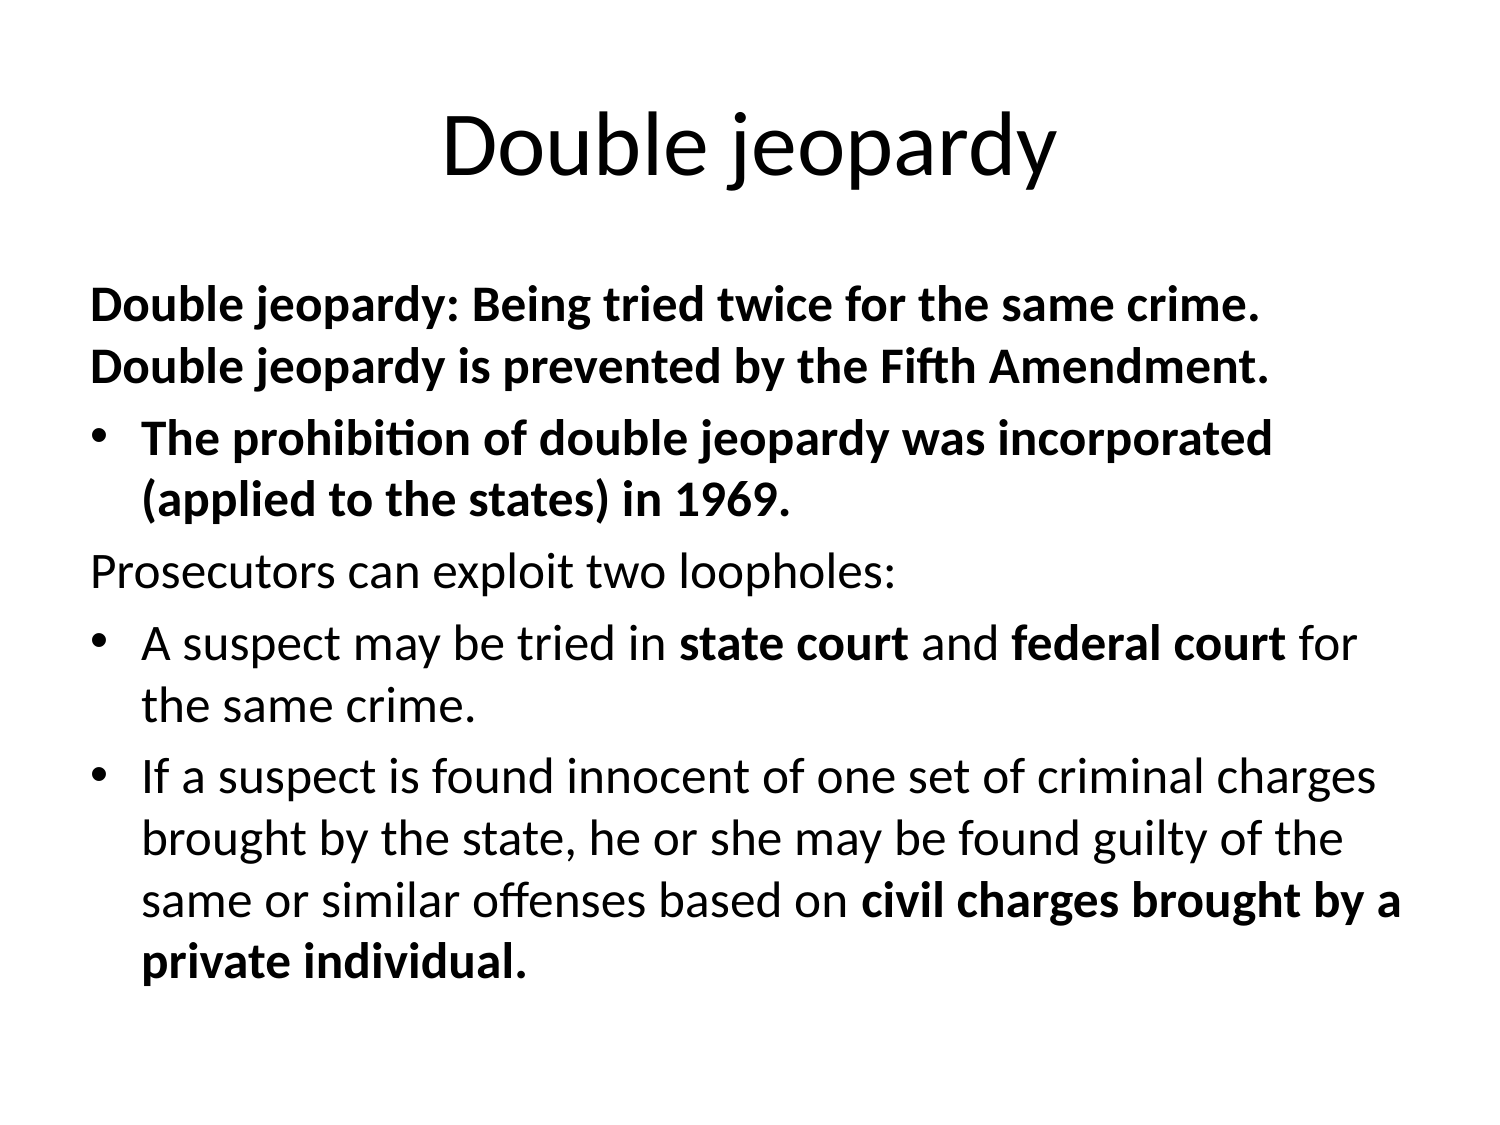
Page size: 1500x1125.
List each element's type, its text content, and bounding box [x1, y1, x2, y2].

list Double jeopardy: Being tried twice for the same crime. Double jeopardy is prevented by the Fifth Amendment. The prohibition of double jeopardy was incorporated (applied to the states) in 1969. Prosecutors can exploit two loopholes: A suspect may be tried in state court and federal court for the same crime. If a suspect is found innocent of one set of criminal charges brought by the state, he or she may be found guilty of the same or similar offenses based on civil charges brought by a private individual. [75, 262, 1425, 1005]
title Double jeopardy [75, 45, 1425, 233]
